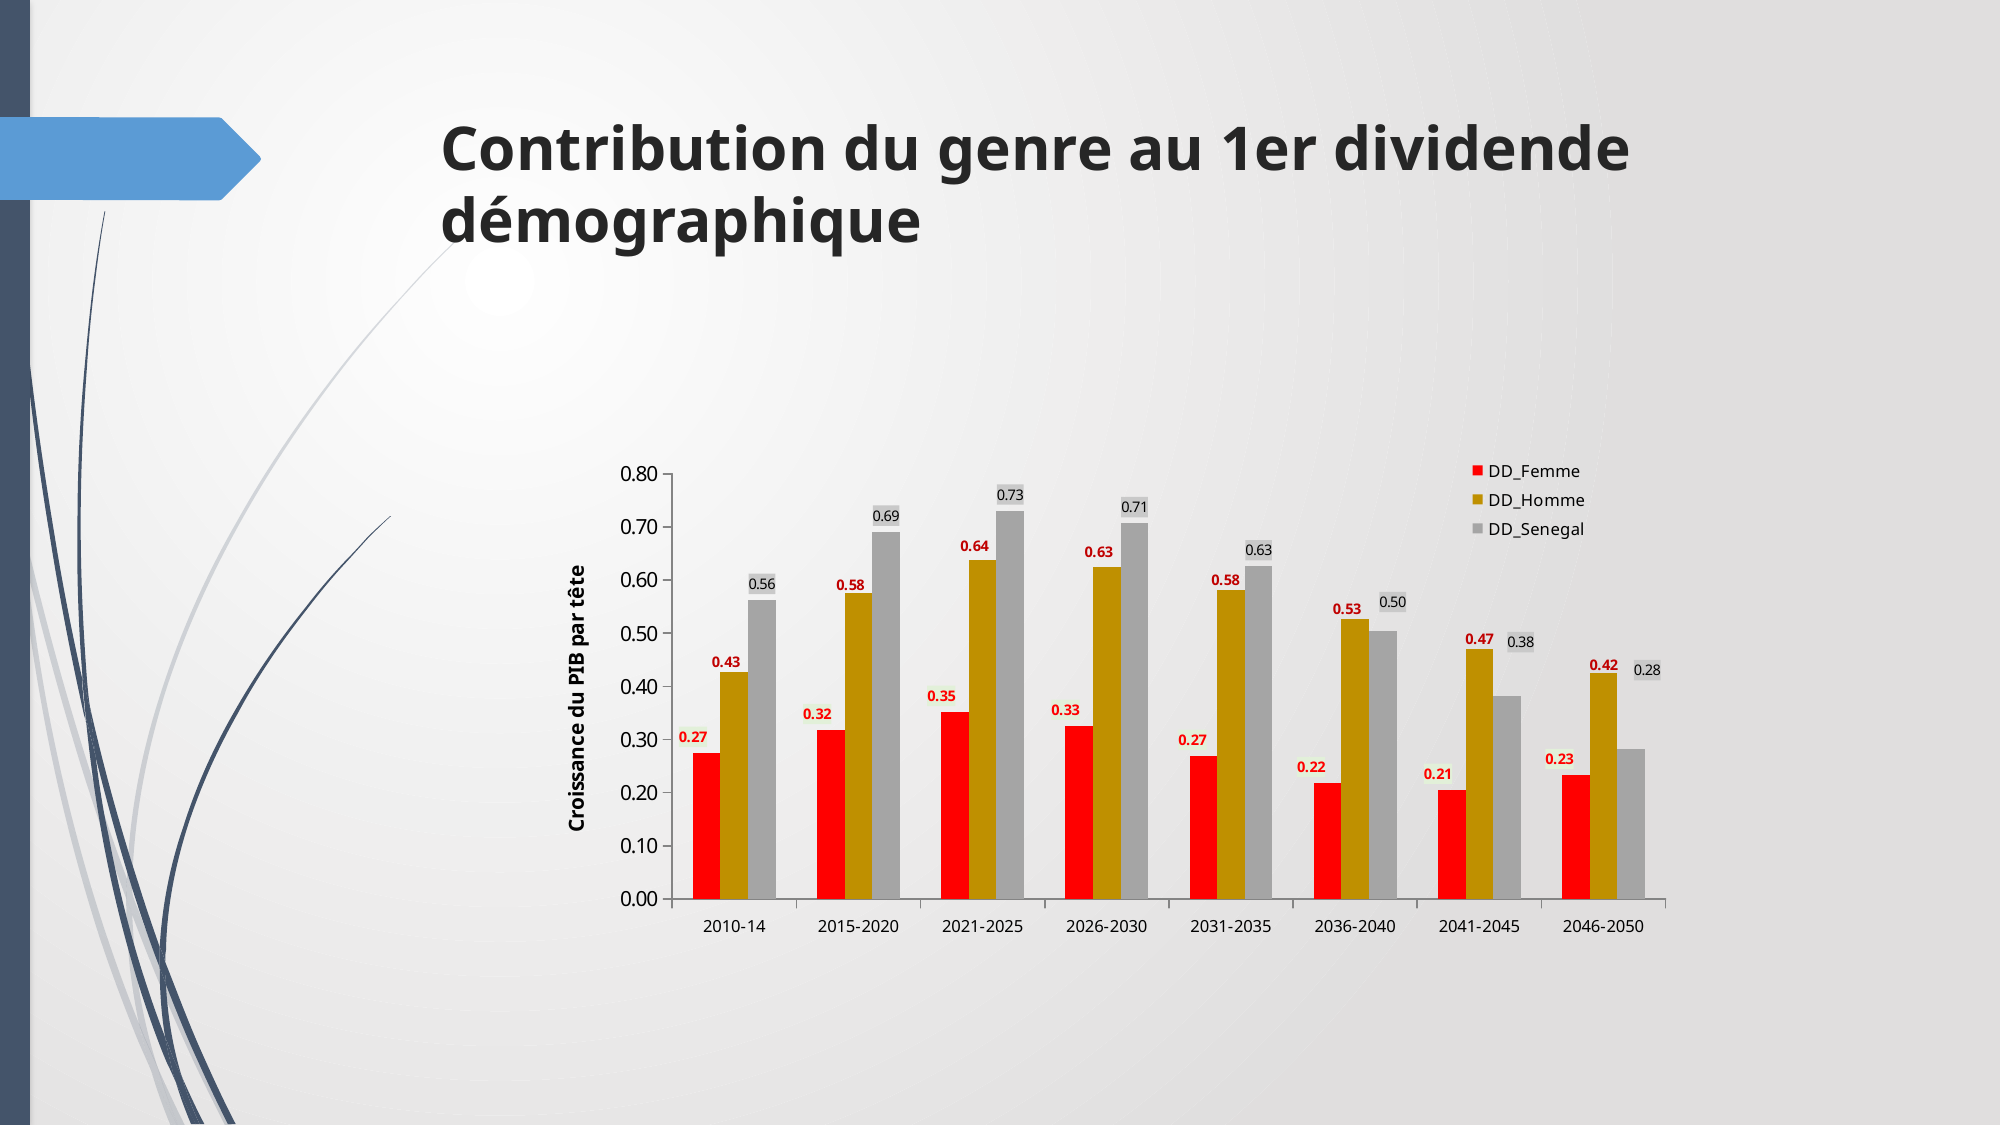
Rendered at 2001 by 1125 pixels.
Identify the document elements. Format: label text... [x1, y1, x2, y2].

chart [516, 385, 1695, 956]
title Contribution du genre au 1er dividende démographique [425, 102, 1888, 313]
